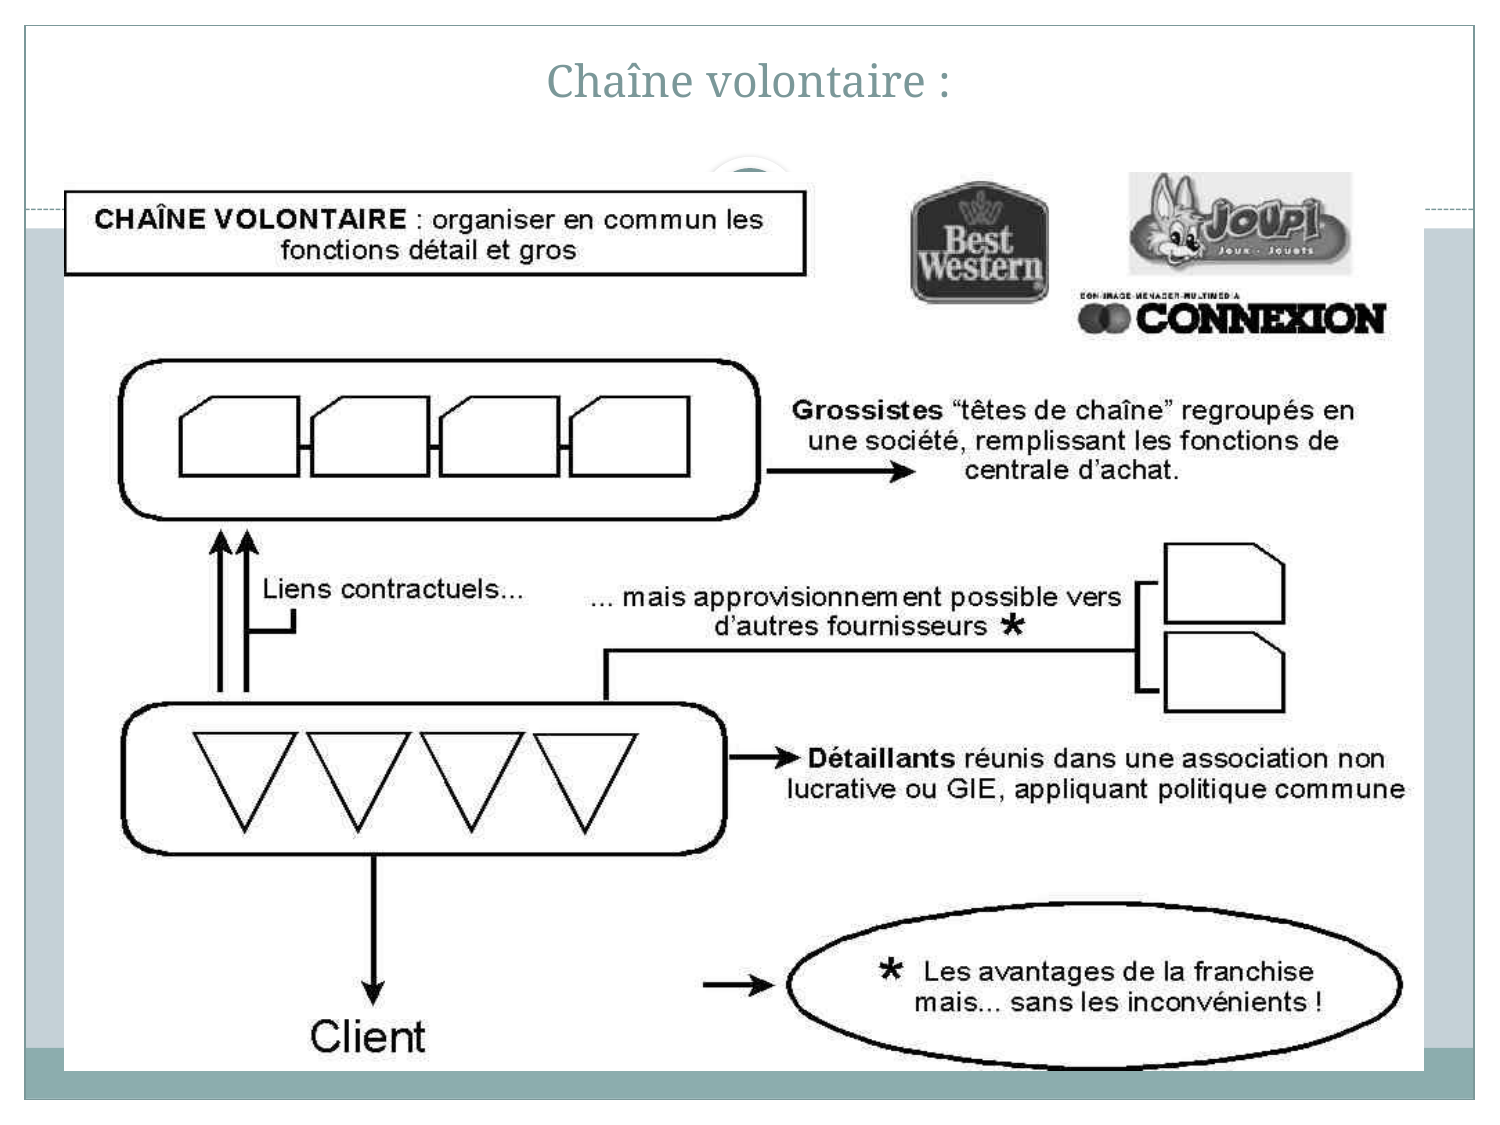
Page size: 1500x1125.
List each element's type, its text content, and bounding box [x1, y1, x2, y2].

title Chaîne volontaire : [75, 45, 1424, 114]
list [64, 172, 1424, 1071]
